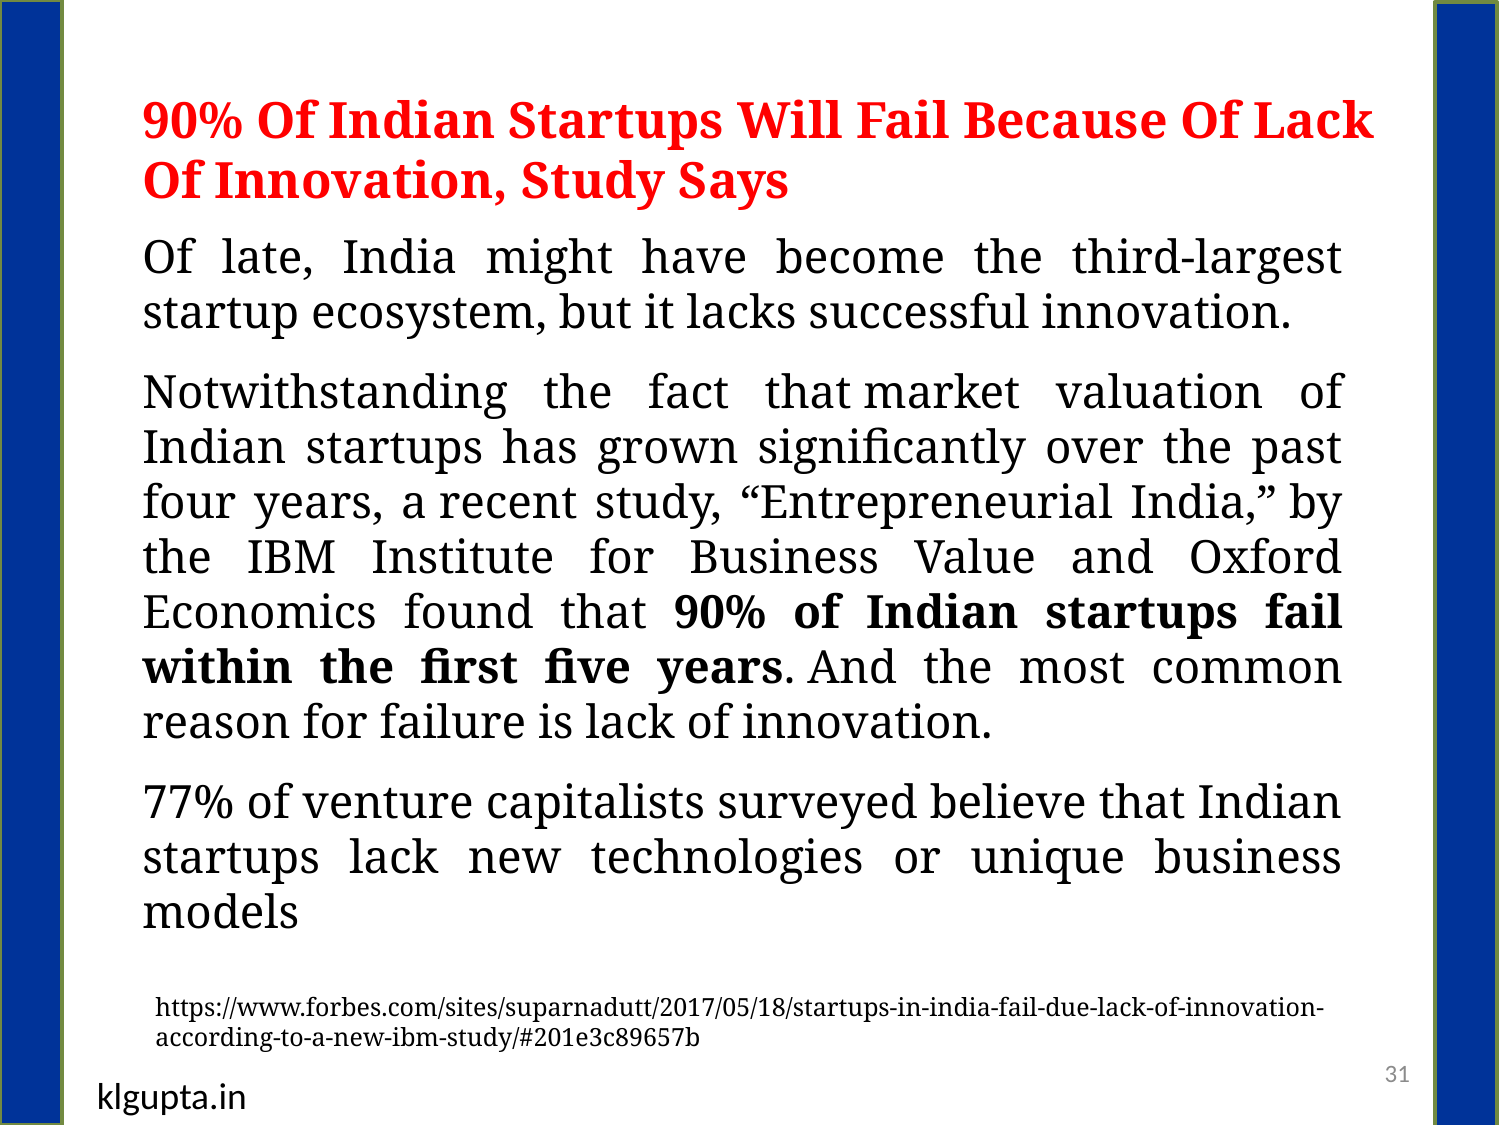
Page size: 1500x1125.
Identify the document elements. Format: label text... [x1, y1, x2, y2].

text_box 90% Of Indian Startups Will Fail Because Of Lack Of Innovation, Study Says [127, 80, 1400, 216]
text_box klgupta.in [82, 1064, 282, 1125]
text_box https://www.forbes.com/sites/suparnadutt/2017/05/18/startups-in-india-fail-due-lack-of-innovation-according-to-a-new-ibm-study/#201e3c89657b [140, 984, 1360, 1059]
text_box [1433, 0, 1499, 1125]
text_box [0, 0, 64, 1125]
slide_number 31 [1074, 1042, 1425, 1103]
text_box Of late, India might have become the third-largest startup ecosystem, but it lacks successful innovation. Notwithstanding the fact that market valuation of Indian startups has grown significantly over the past four years, a recent study, “Entrepreneurial India,” by the IBM Institute for Business Value and Oxford Economics found that 90% of Indian startups fail within the first five years. And the most common reason for failure is lack of innovation. 77% of venture capitalists surveyed believe that Indian startups lack new technologies or unique business models [127, 220, 1358, 946]
